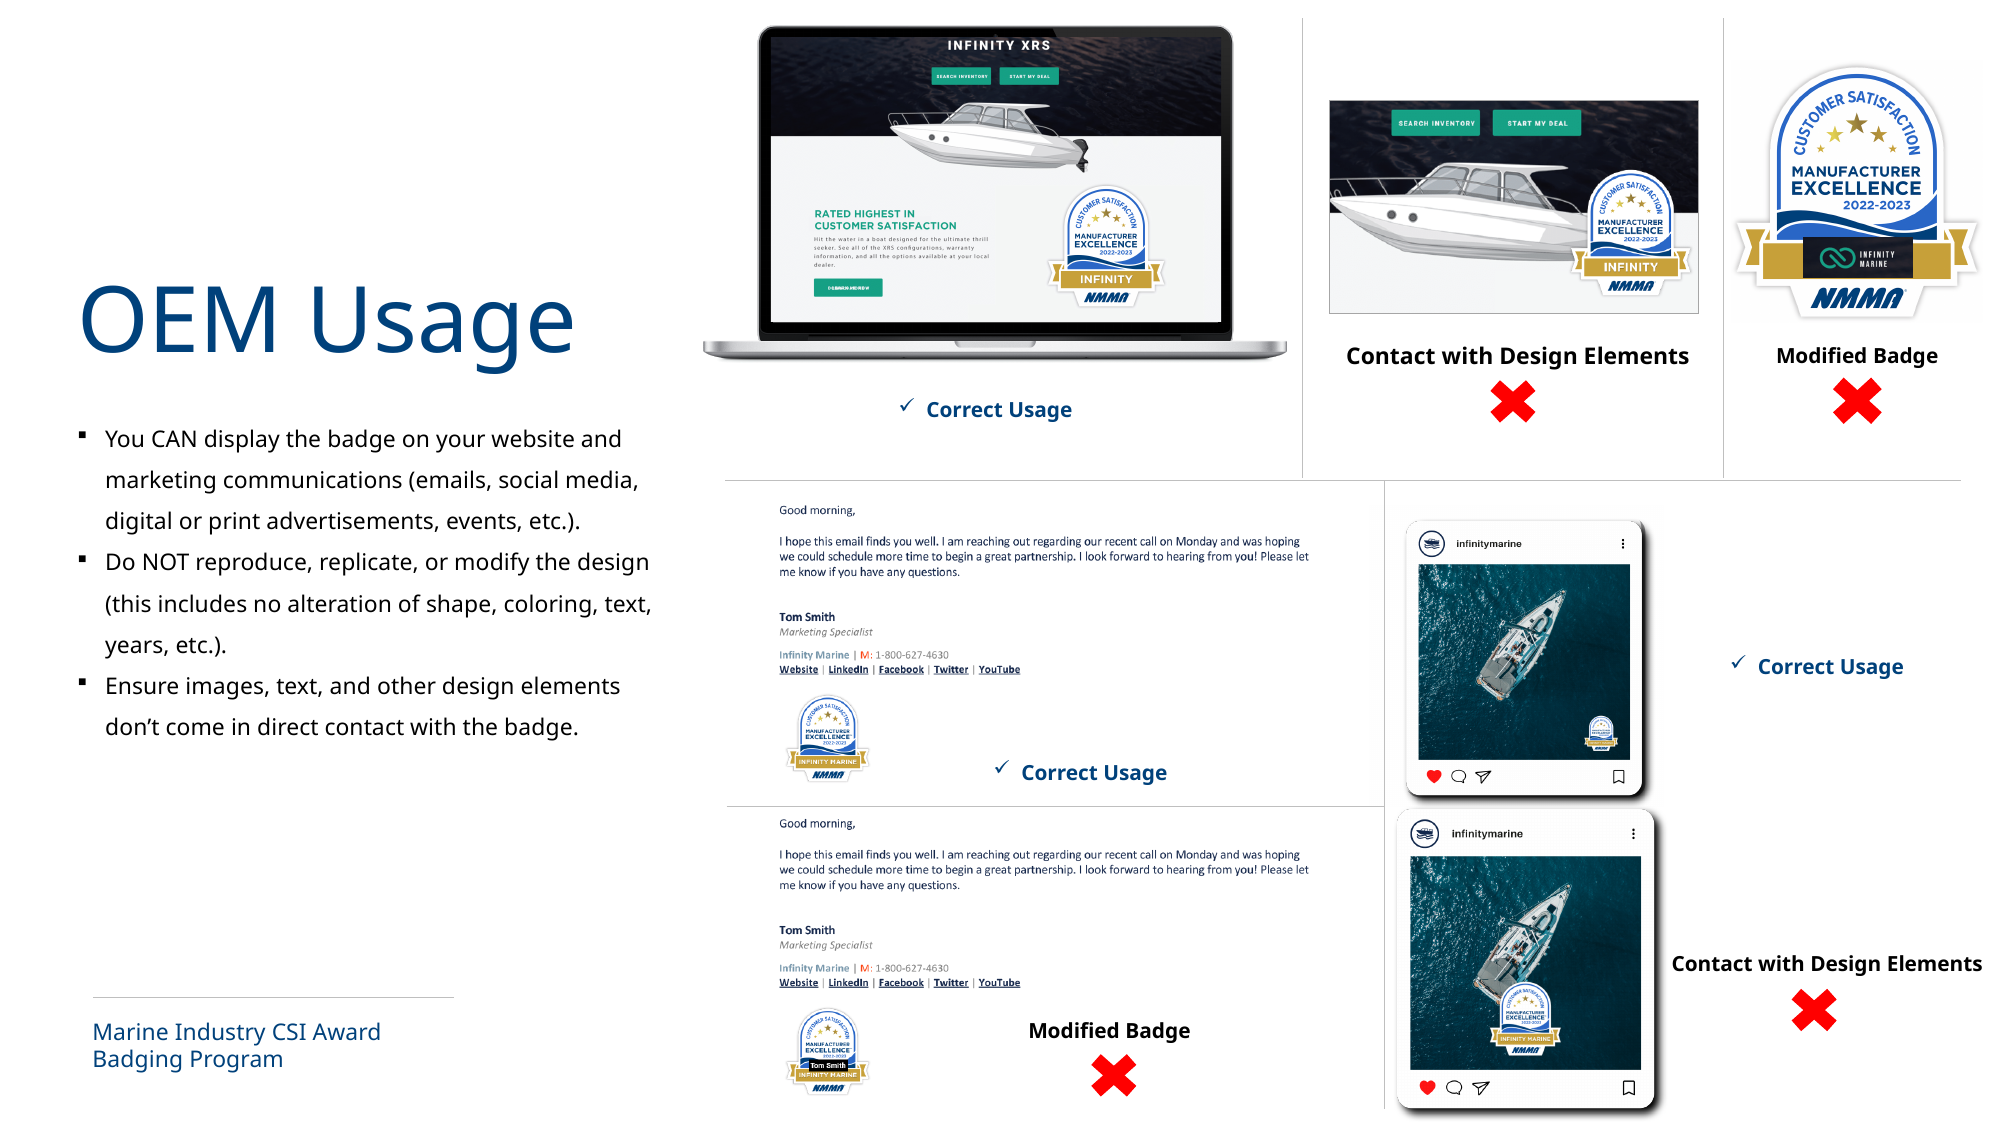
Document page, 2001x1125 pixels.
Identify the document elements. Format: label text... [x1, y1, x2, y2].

picture [1329, 100, 1699, 314]
text_box [1790, 987, 1839, 1033]
text_box [1831, 376, 1884, 426]
text_box [1488, 378, 1537, 425]
text_box OEM Usage [62, 253, 627, 379]
text_box You CAN display the badge on your website and marketing communications (emails, social media, digital or print advertisements, events, etc.). Do NOT reproduce, replicate, or modify the design (this includes no alteration of shape, coloring, text, years, etc.). Ensure images, text, and other design elements don’t come in direct contact with the badge. [62, 403, 694, 830]
picture [703, 25, 1287, 363]
text_box Contact with Design Elements [1758, 930, 2000, 983]
picture [1731, 60, 1983, 323]
text_box Modified Badge [1761, 322, 2000, 375]
text_box Contact with Design Elements [1331, 320, 1717, 377]
picture [733, 445, 1758, 1125]
text_box Marine Industry CSI Award Badging Program [77, 1010, 455, 1080]
text_box Correct Usage [883, 377, 1153, 467]
text_box Correct Usage [1737, 633, 1984, 724]
